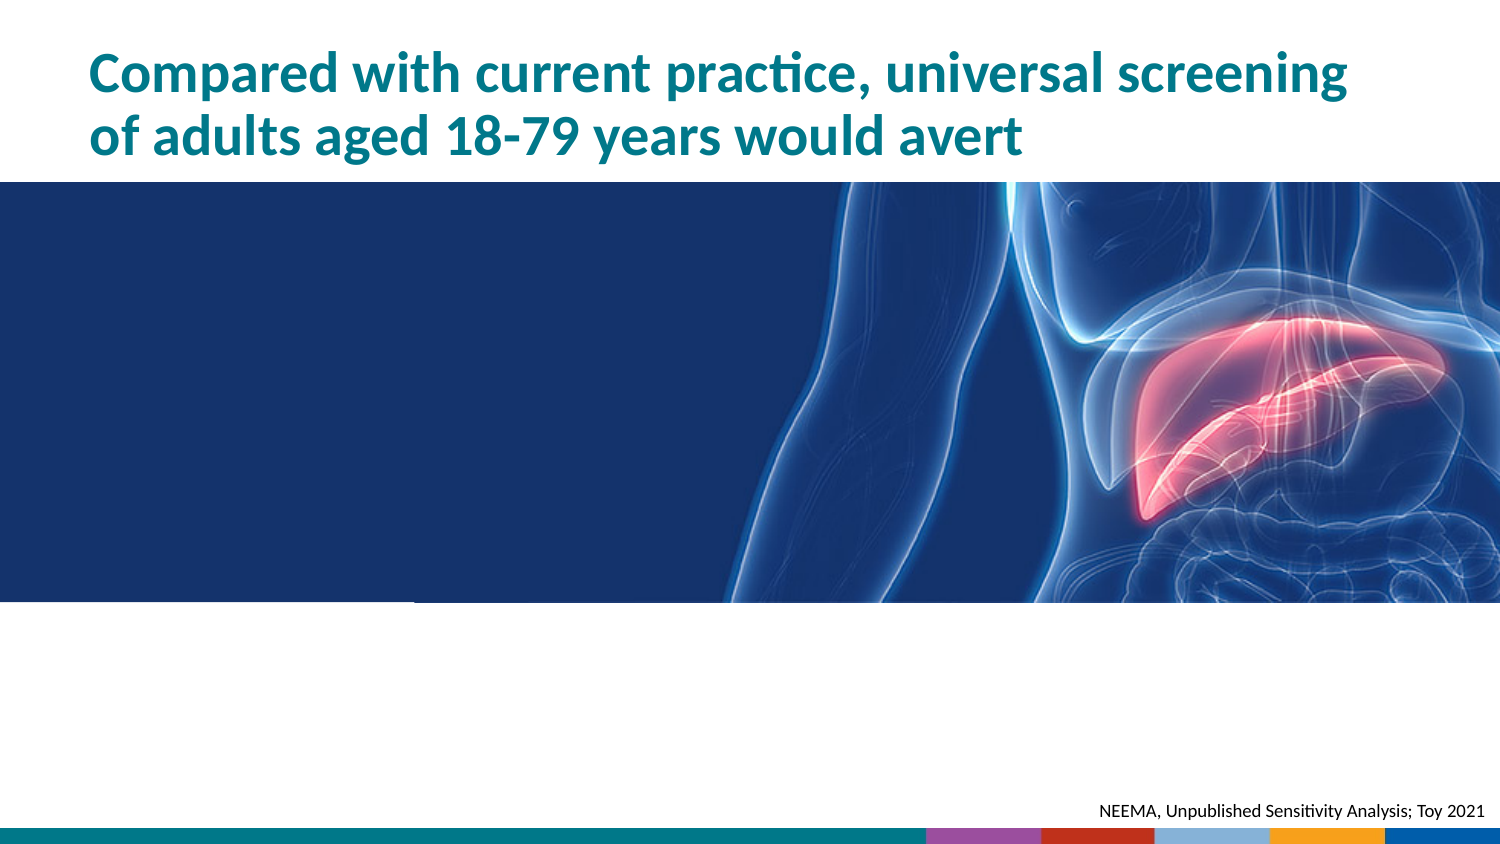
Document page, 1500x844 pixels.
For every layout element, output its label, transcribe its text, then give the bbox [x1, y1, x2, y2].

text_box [0, 181, 1500, 603]
title Compared with current practice, universal screening of adults aged 18-79 years would avert [75, 33, 1425, 175]
picture [0, 828, 1500, 844]
text_box NEEMA, Unpublished Sensitivity Analysis; Toy 2021 [1084, 791, 1500, 829]
